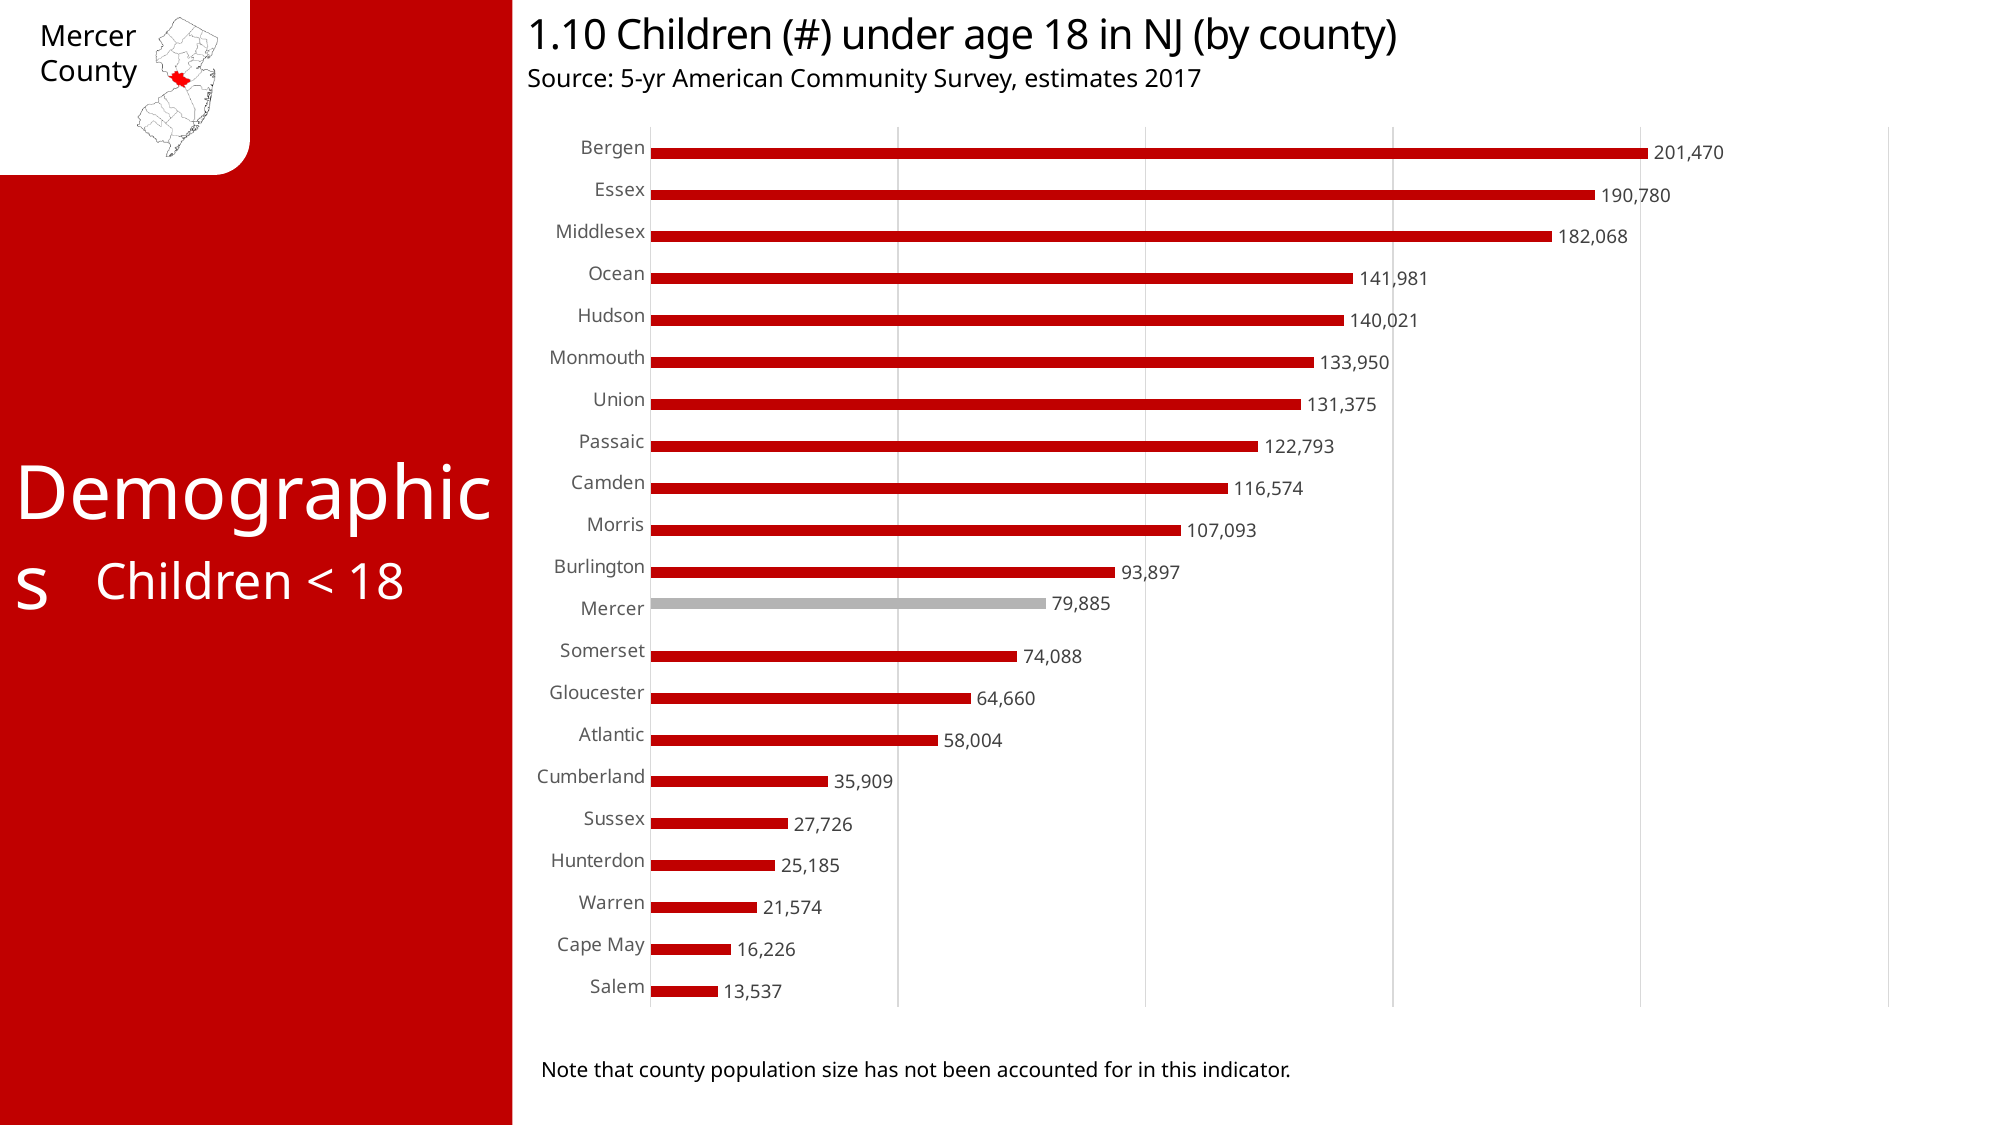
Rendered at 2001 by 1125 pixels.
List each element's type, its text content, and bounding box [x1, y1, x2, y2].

chart [526, 120, 1949, 1071]
picture [137, 17, 218, 157]
text_box Children < 18 [51, 542, 461, 617]
text_box 1.10 Children (#) under age 18 in NJ (by county) [512, 0, 1863, 65]
text_box Note that county population size has not been accounted for in this indicator. [526, 1078, 1727, 1089]
text_box Demographics [0, 437, 513, 633]
text_box Source: 5-yr American Community Survey, estimates 2017 [512, 54, 1570, 100]
